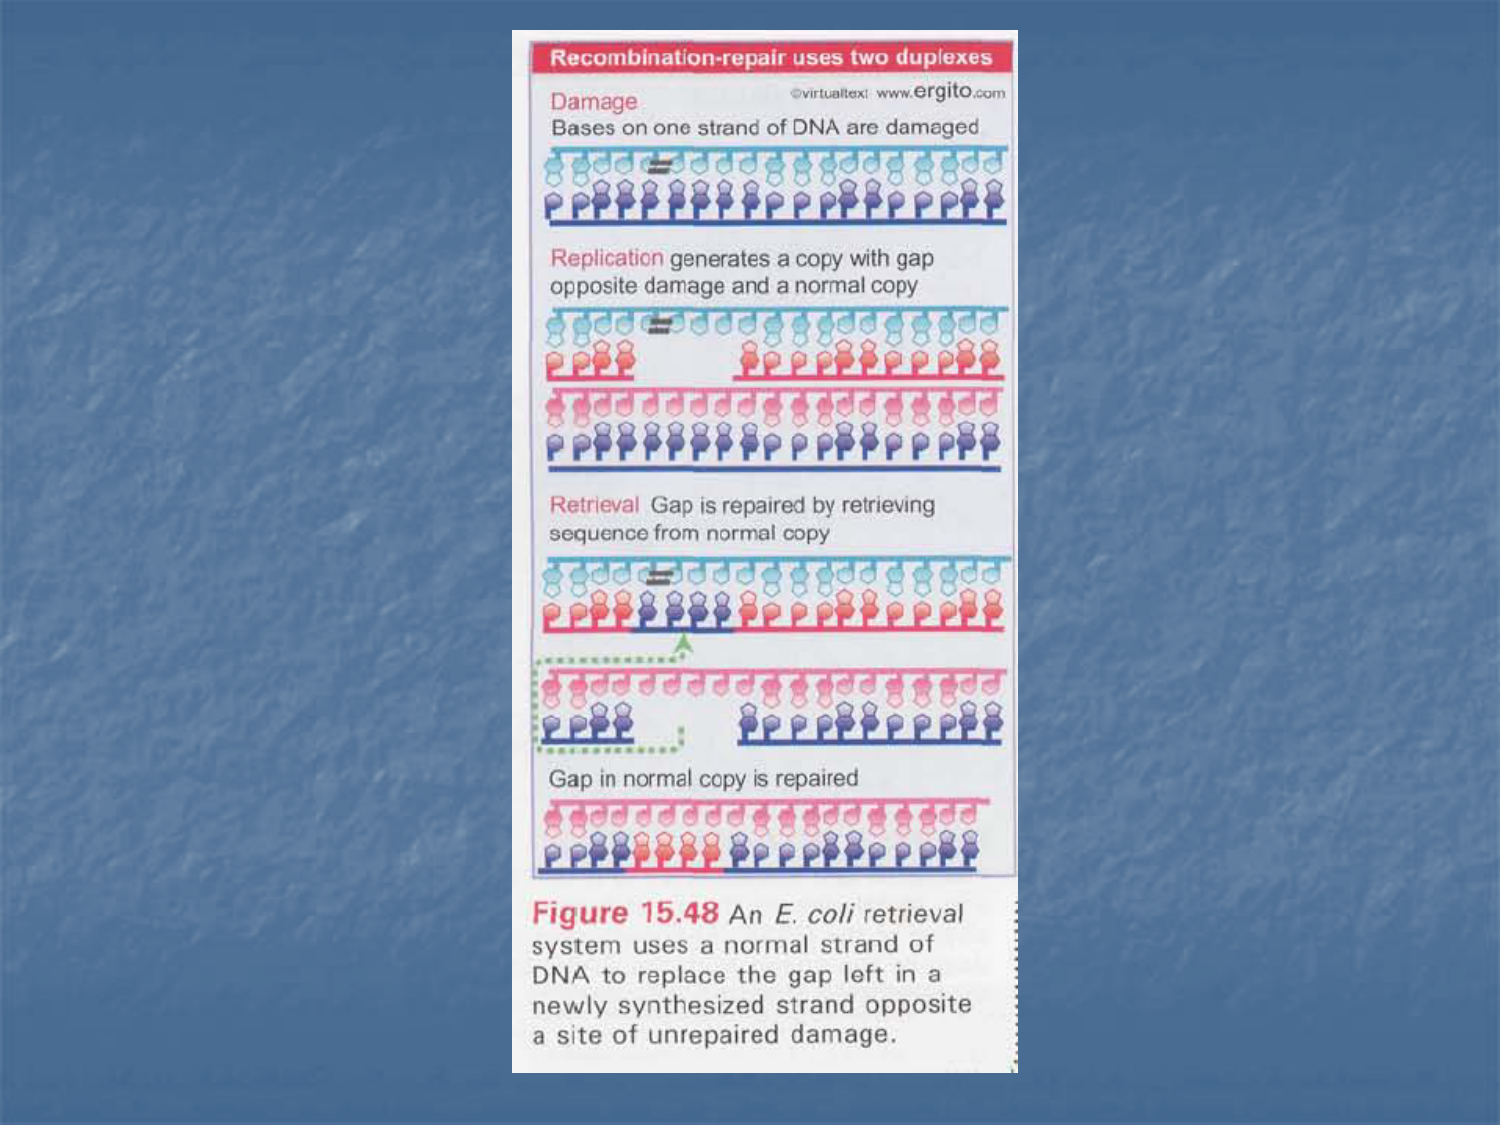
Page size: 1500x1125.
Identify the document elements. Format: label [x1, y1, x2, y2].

picture [512, 29, 1018, 1073]
